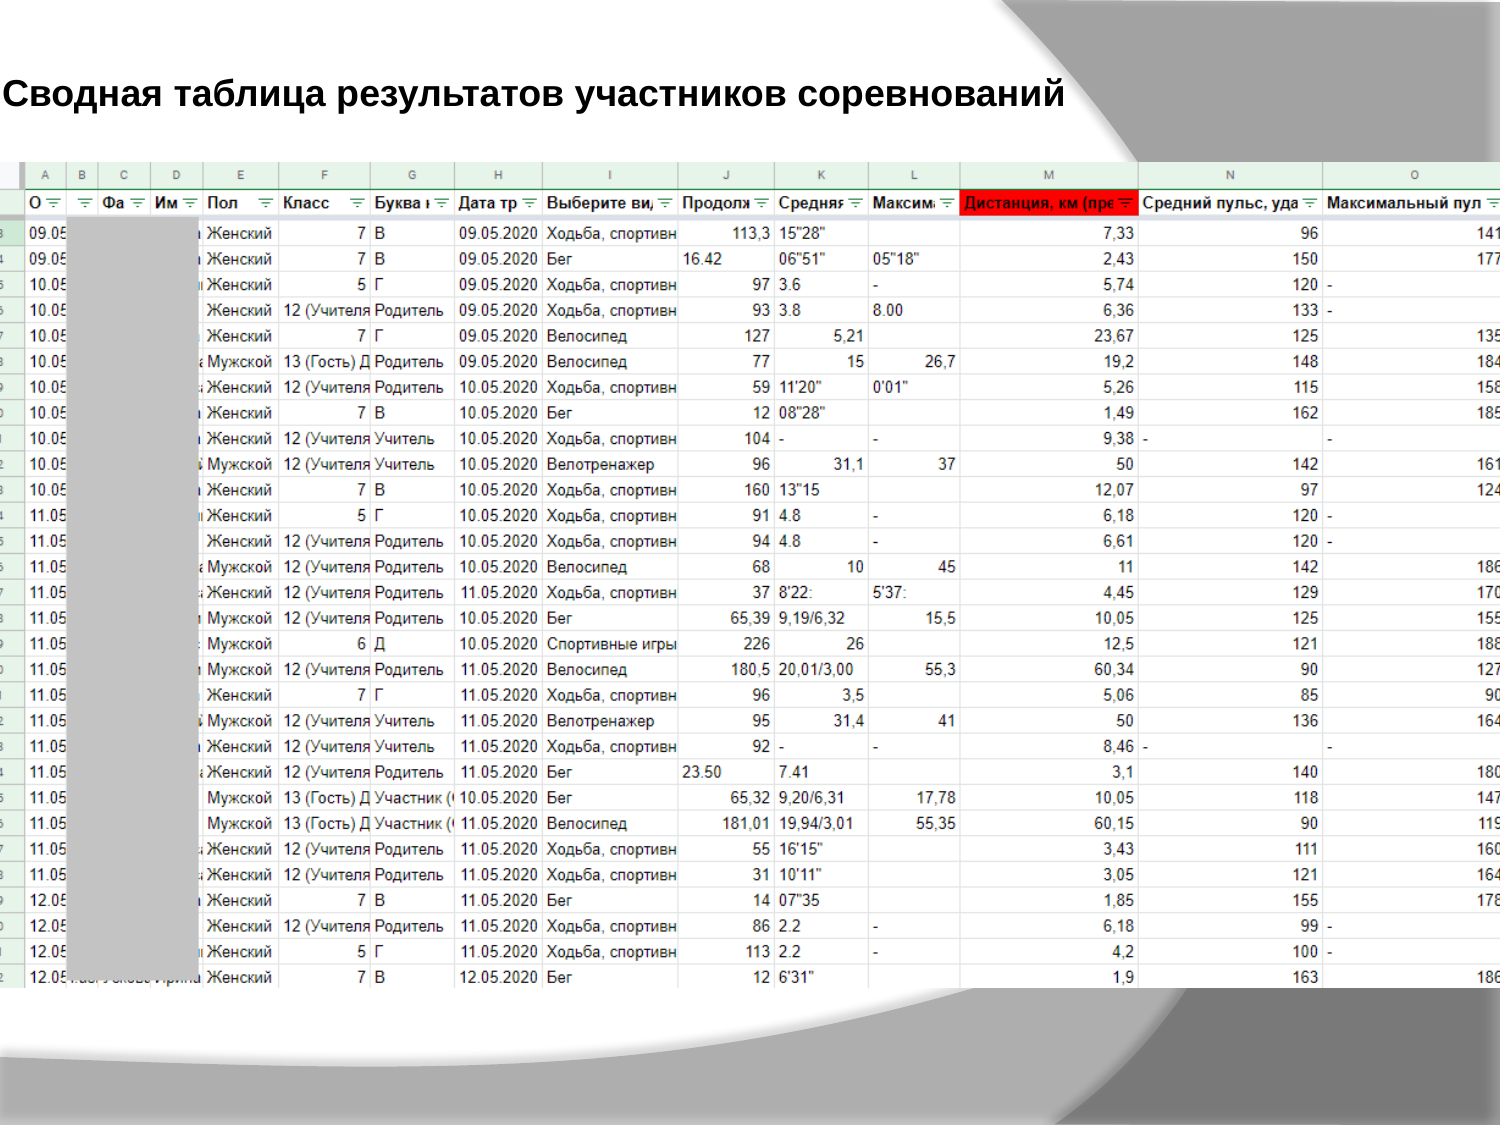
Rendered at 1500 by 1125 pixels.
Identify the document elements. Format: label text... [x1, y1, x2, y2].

picture [0, 162, 1500, 988]
text_box Сводная таблица результатов участников соревнований [0, 61, 1175, 122]
